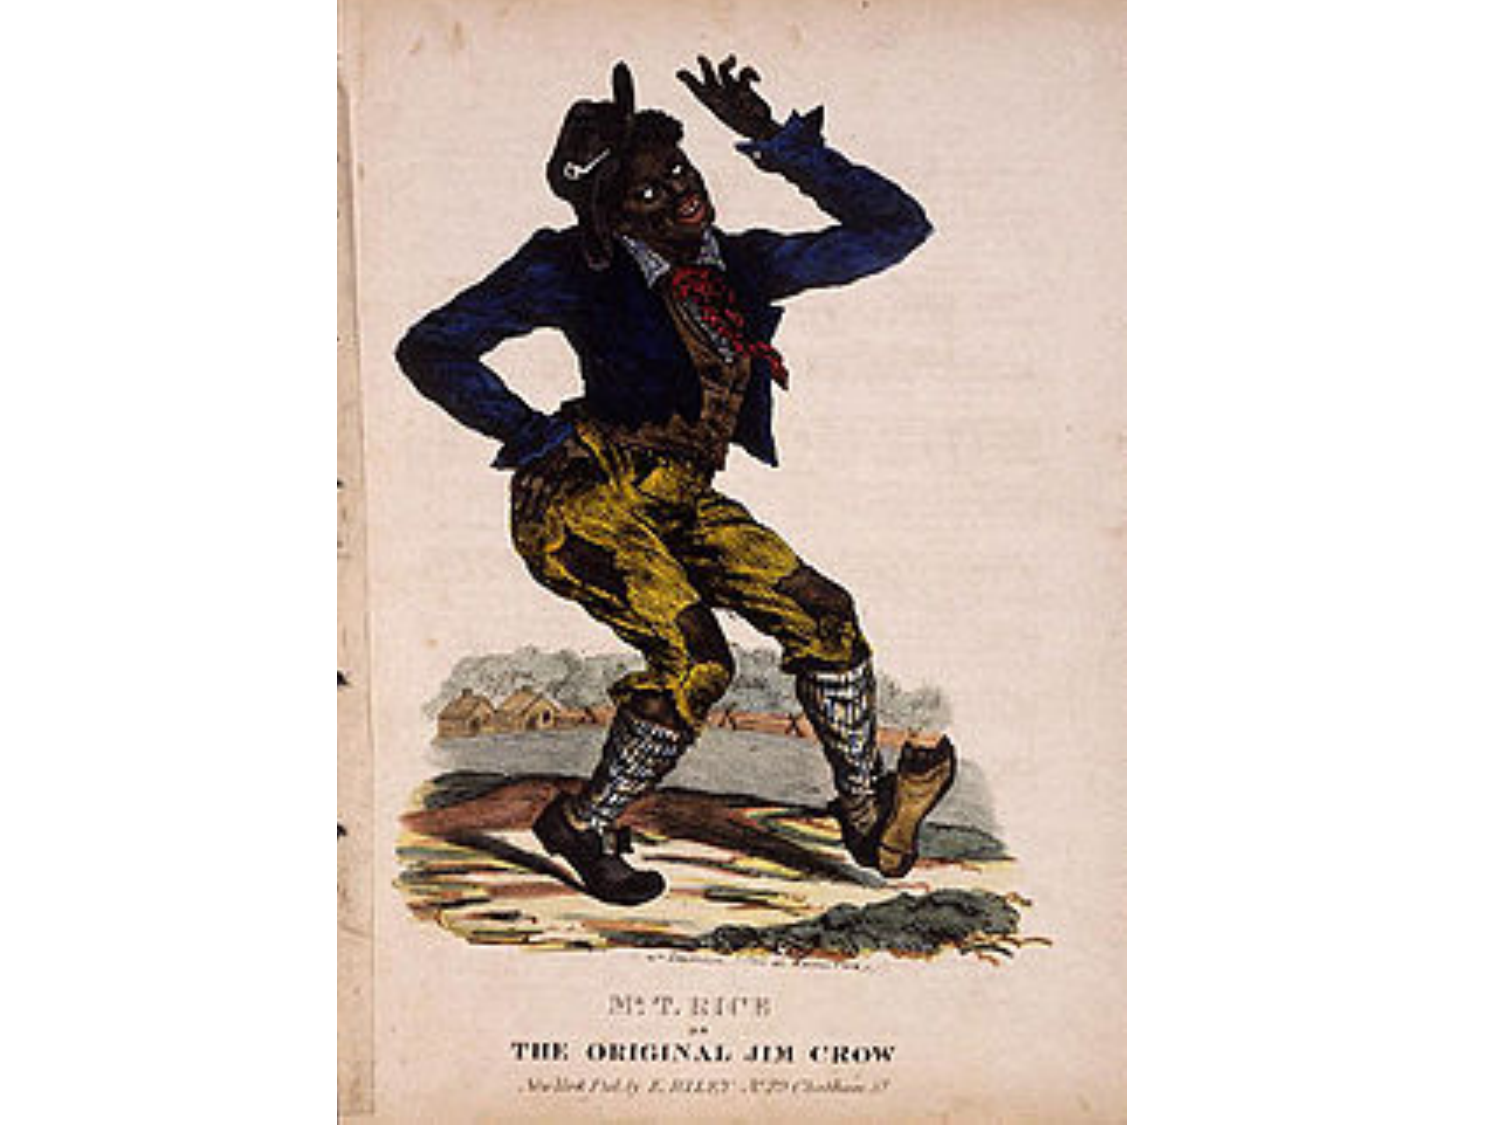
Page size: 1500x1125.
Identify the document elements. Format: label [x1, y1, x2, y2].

picture [337, 0, 1127, 1125]
